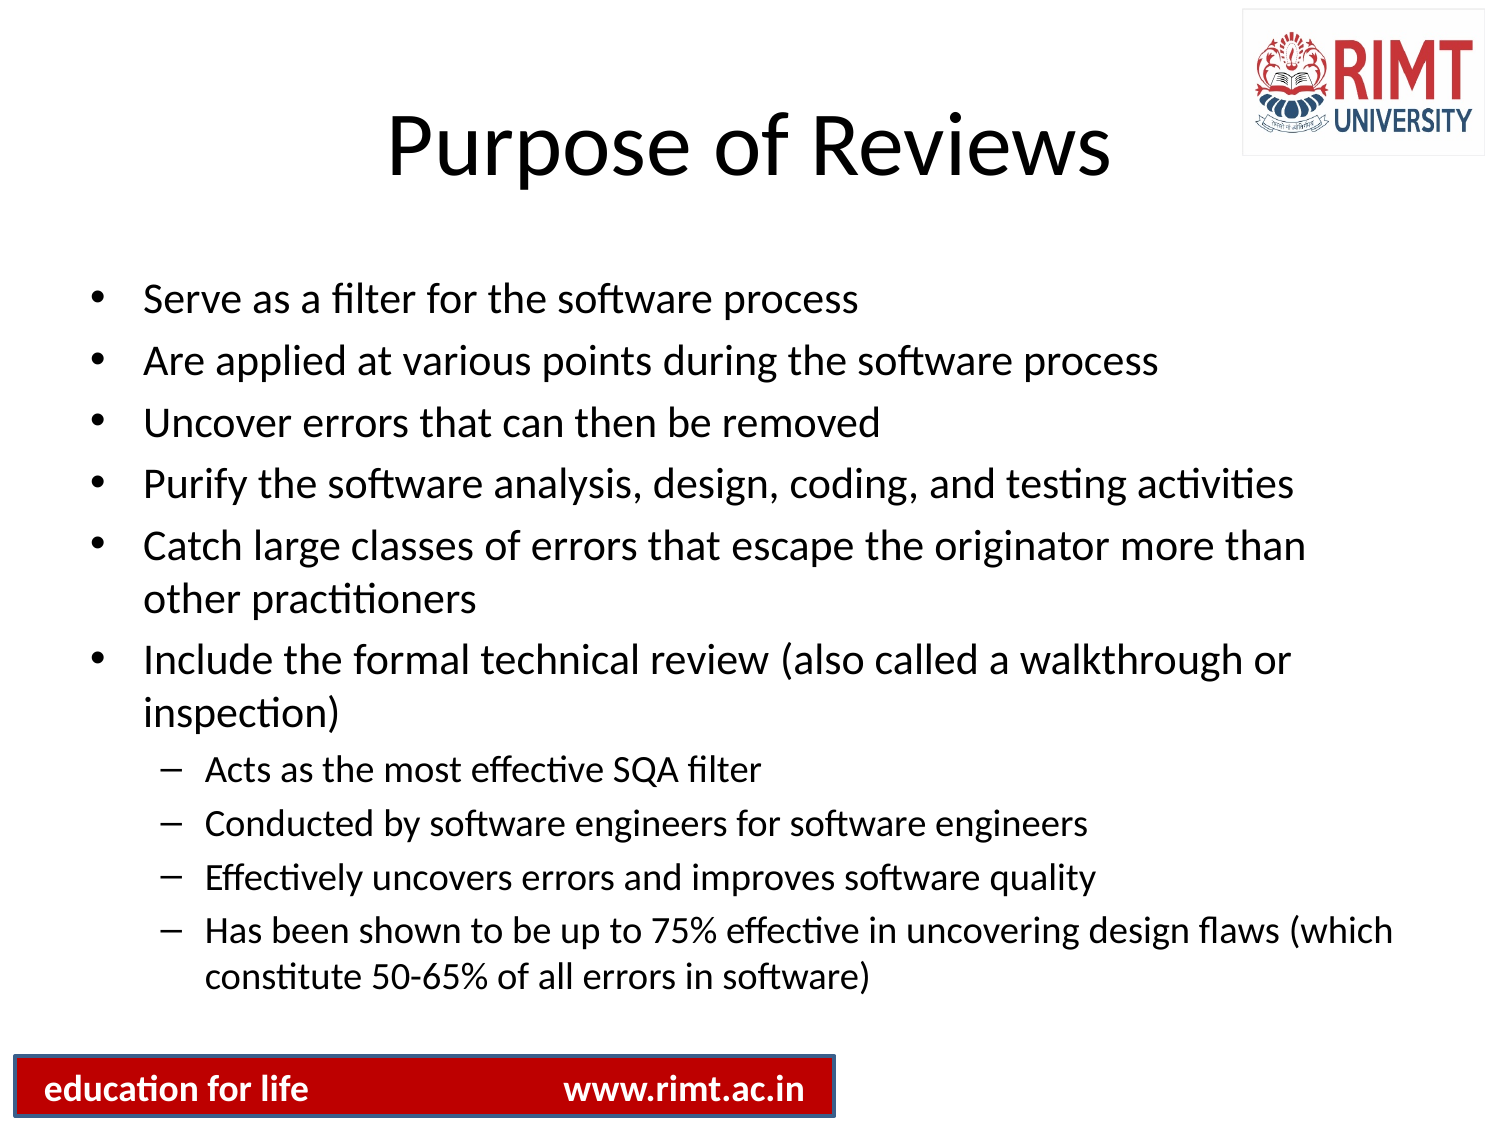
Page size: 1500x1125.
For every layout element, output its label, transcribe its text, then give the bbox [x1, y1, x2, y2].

title Purpose of Reviews [75, 45, 1425, 233]
picture [1241, 8, 1485, 157]
list Serve as a filter for the software process Are applied at various points during the software process Uncover errors that can then be removed Purify the software analysis, design, coding, and testing activities Catch large classes of errors that escape the originator more than other practitioners Include the formal technical review (also called a walkthrough or inspection) Acts as the most effective SQA filter Conducted by software engineers for software engineers Effectively uncovers errors and improves software quality Has been shown to be up to 75% effective in uncovering design flaws (which constitute 50-65% of all errors in software) [75, 262, 1425, 1005]
text_box education for life www.rimt.ac.in [13, 1054, 836, 1118]
